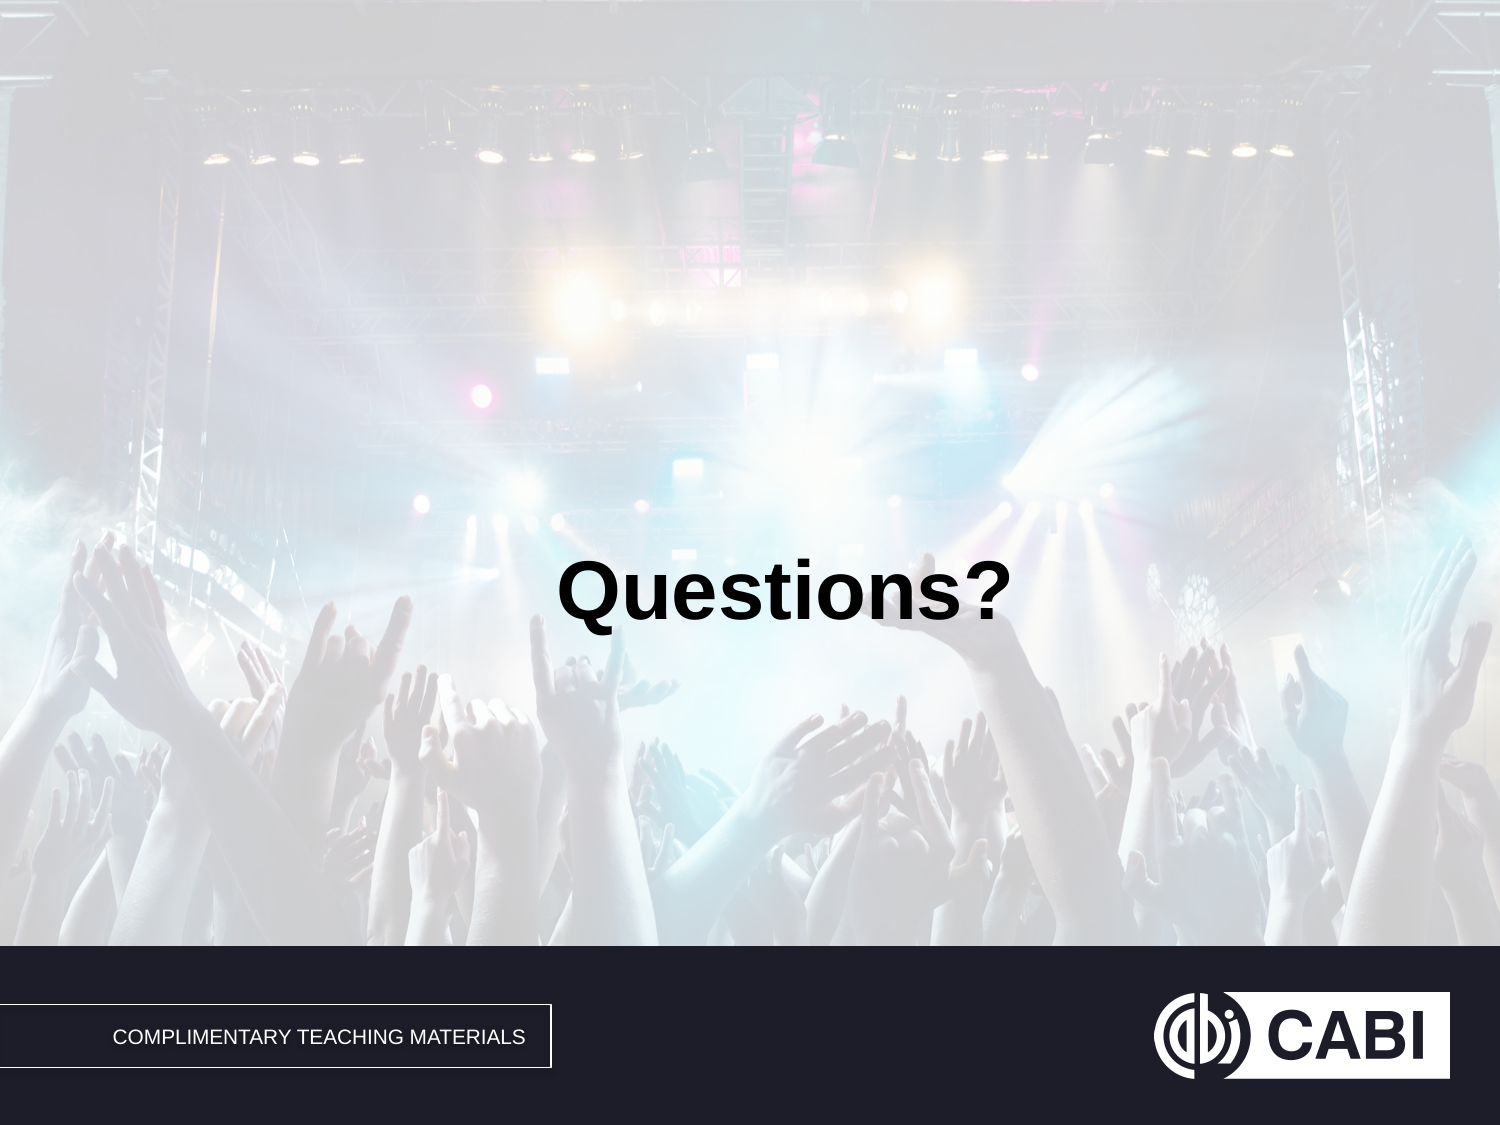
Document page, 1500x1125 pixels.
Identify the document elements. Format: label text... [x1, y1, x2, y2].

title [195, 45, 1376, 209]
list Questions? [195, 209, 1376, 917]
picture [1154, 992, 1450, 1079]
